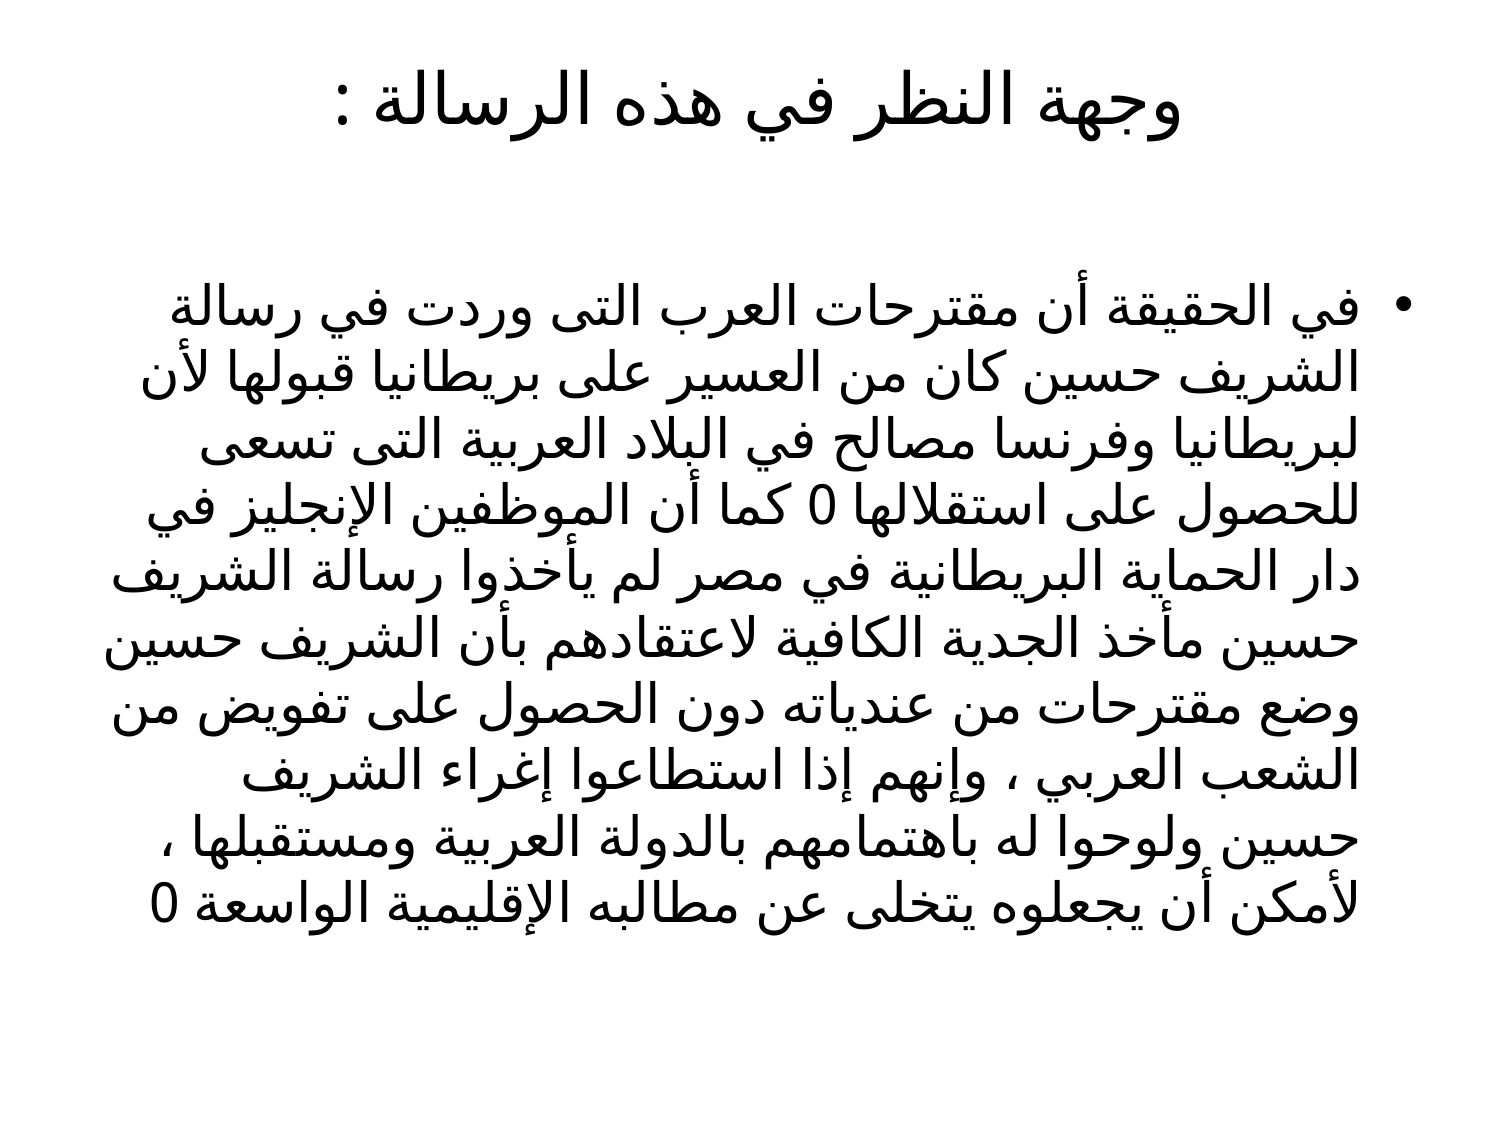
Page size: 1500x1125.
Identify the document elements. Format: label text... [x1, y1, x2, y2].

list في الحقيقة أن مقترحات العرب التى وردت في رسالة الشريف حسين كان من العسير على بريطانيا قبولها لأن لبريطانيا وفرنسا مصالح في البلاد العربية التى تسعى للحصول على استقلالها 0 كما أن الموظفين الإنجليز في دار الحماية البريطانية في مصر لم يأخذوا رسالة الشريف حسين مأخذ الجدية الكافية لاعتقادهم بأن الشريف حسين وضع مقترحات من عندياته دون الحصول على تفويض من الشعب العربي ، وإنهم إذا استطاعوا إغراء الشريف حسين ولوحوا له باهتمامهم بالدولة العربية ومستقبلها ، لأمكن أن يجعلوه يتخلى عن مطالبه الإقليمية الواسعة 0 [75, 262, 1425, 1005]
title وجهة النظر في هذه الرسالة : [75, 45, 1425, 233]
